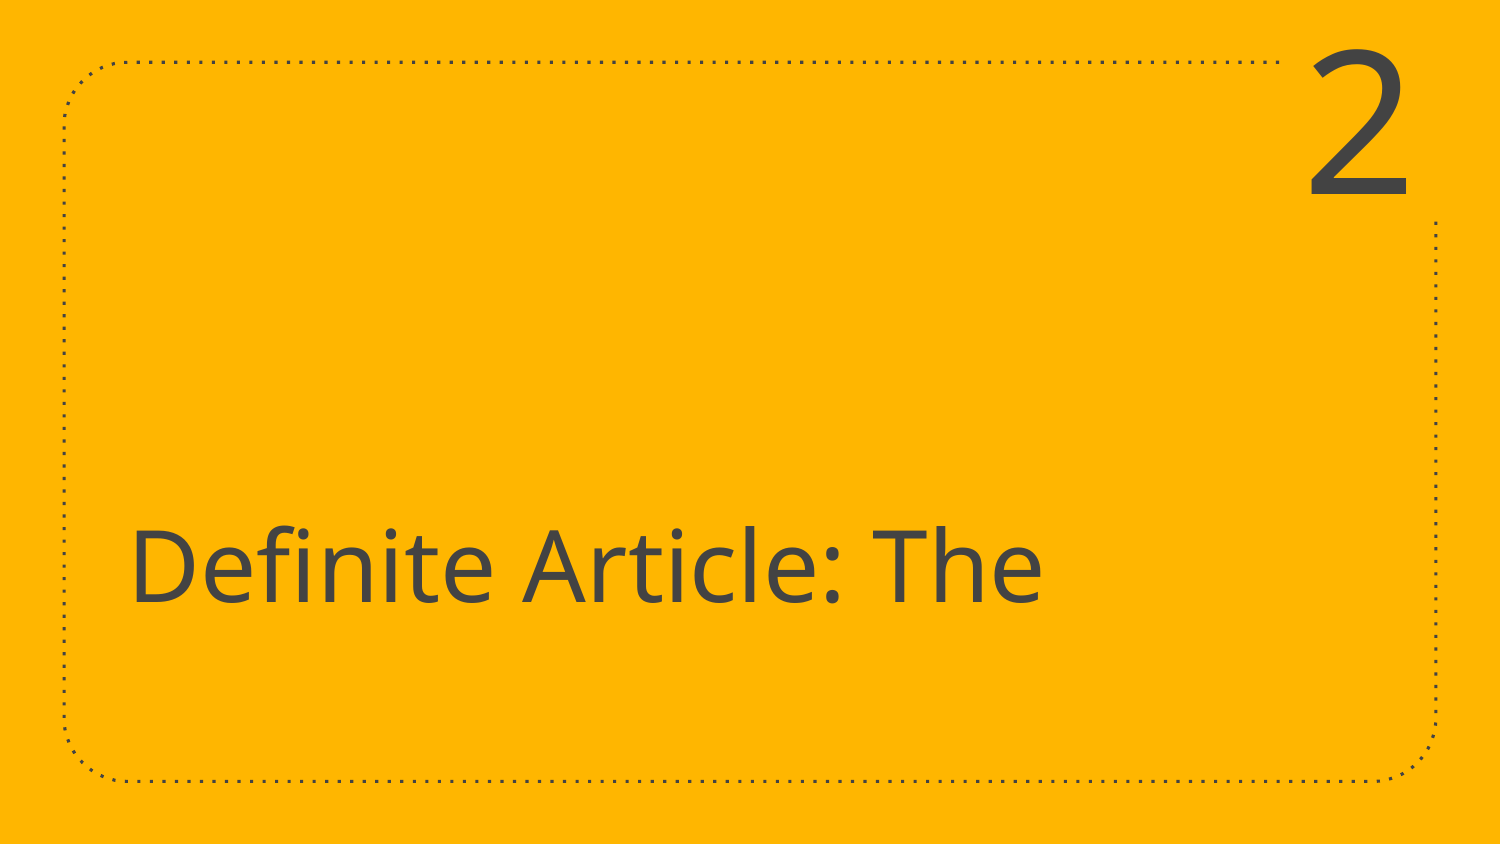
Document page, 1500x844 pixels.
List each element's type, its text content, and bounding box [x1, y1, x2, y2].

text_box 2 [1281, 0, 1439, 229]
title Definite Article: The [112, 447, 1388, 638]
